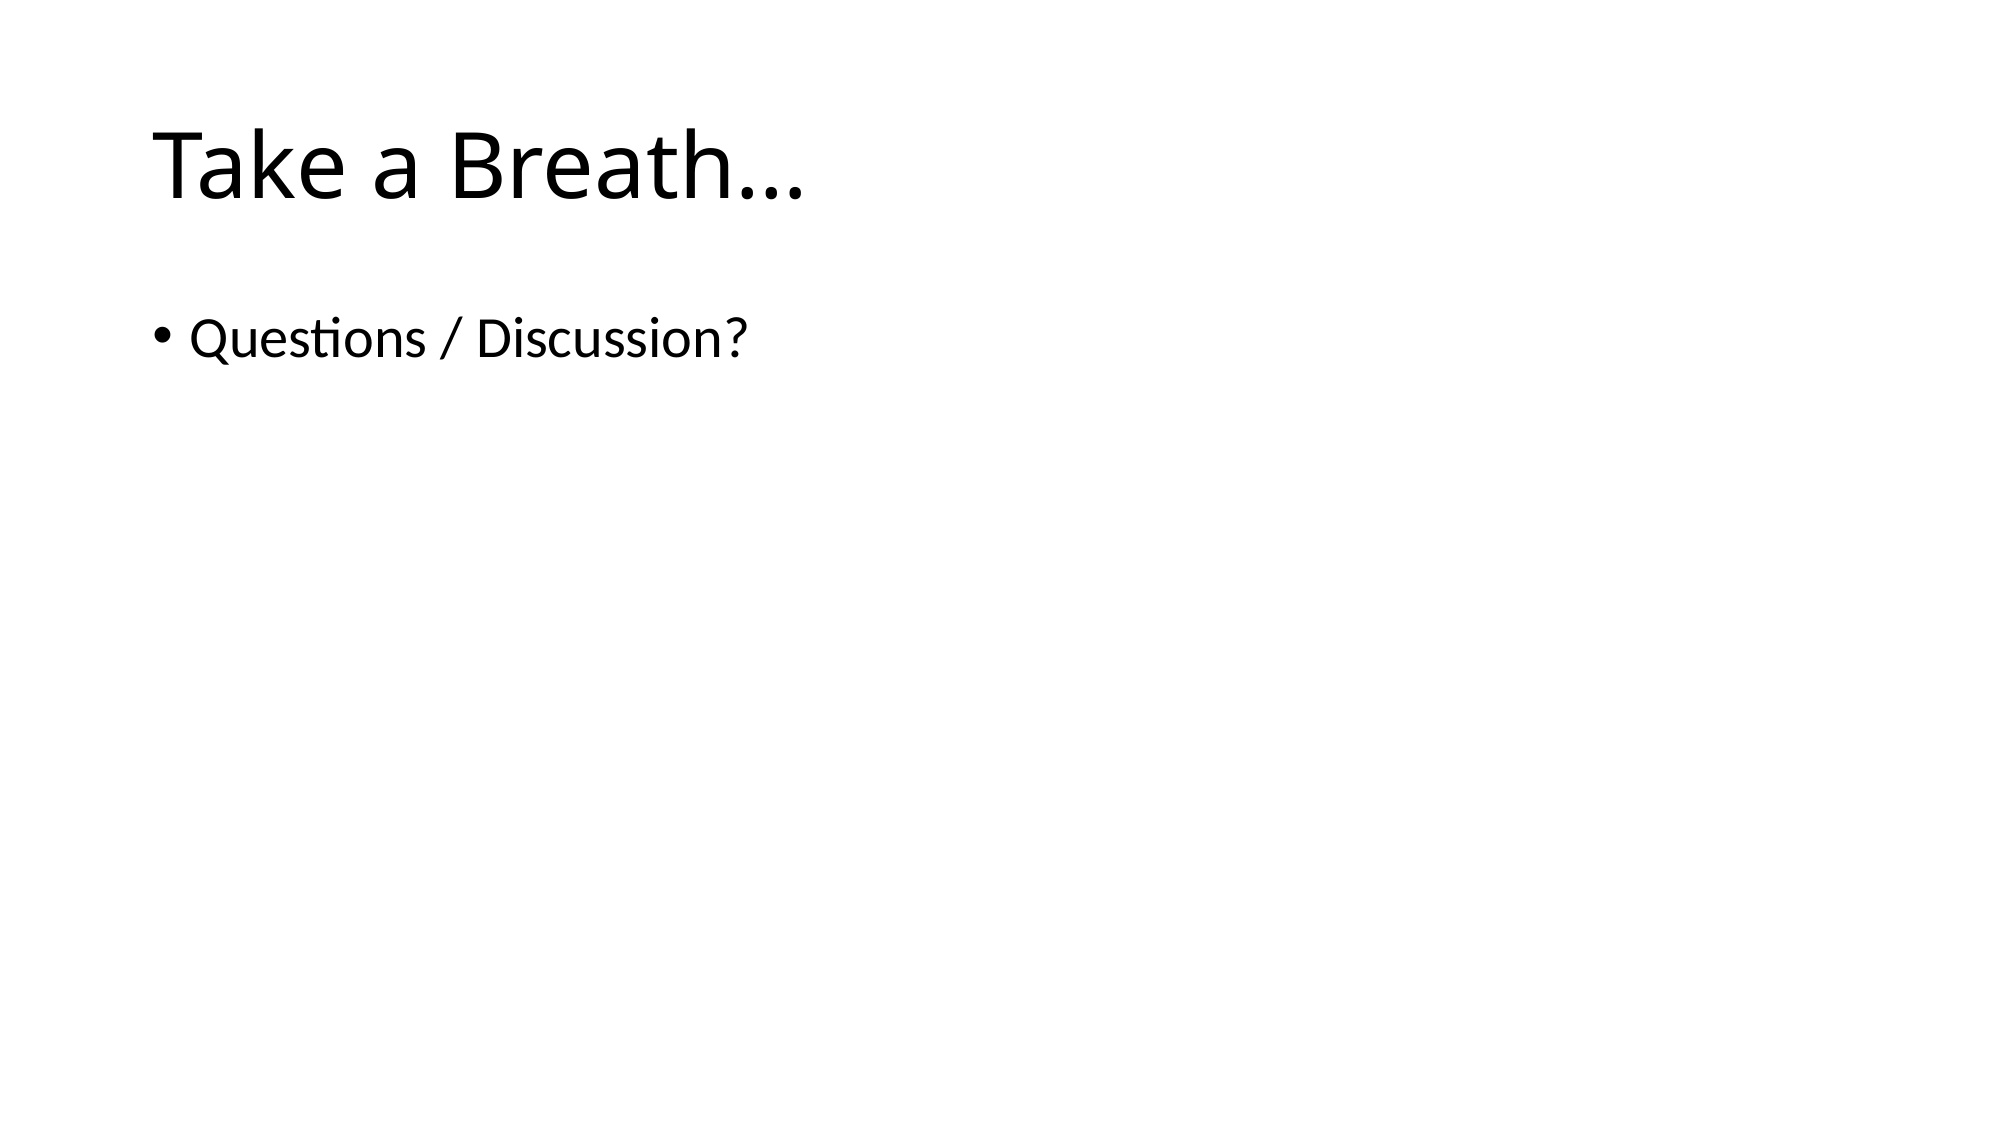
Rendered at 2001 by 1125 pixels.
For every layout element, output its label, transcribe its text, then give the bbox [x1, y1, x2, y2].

list Questions / Discussion? [137, 299, 1863, 1014]
title Take a Breath… [137, 59, 1863, 278]
